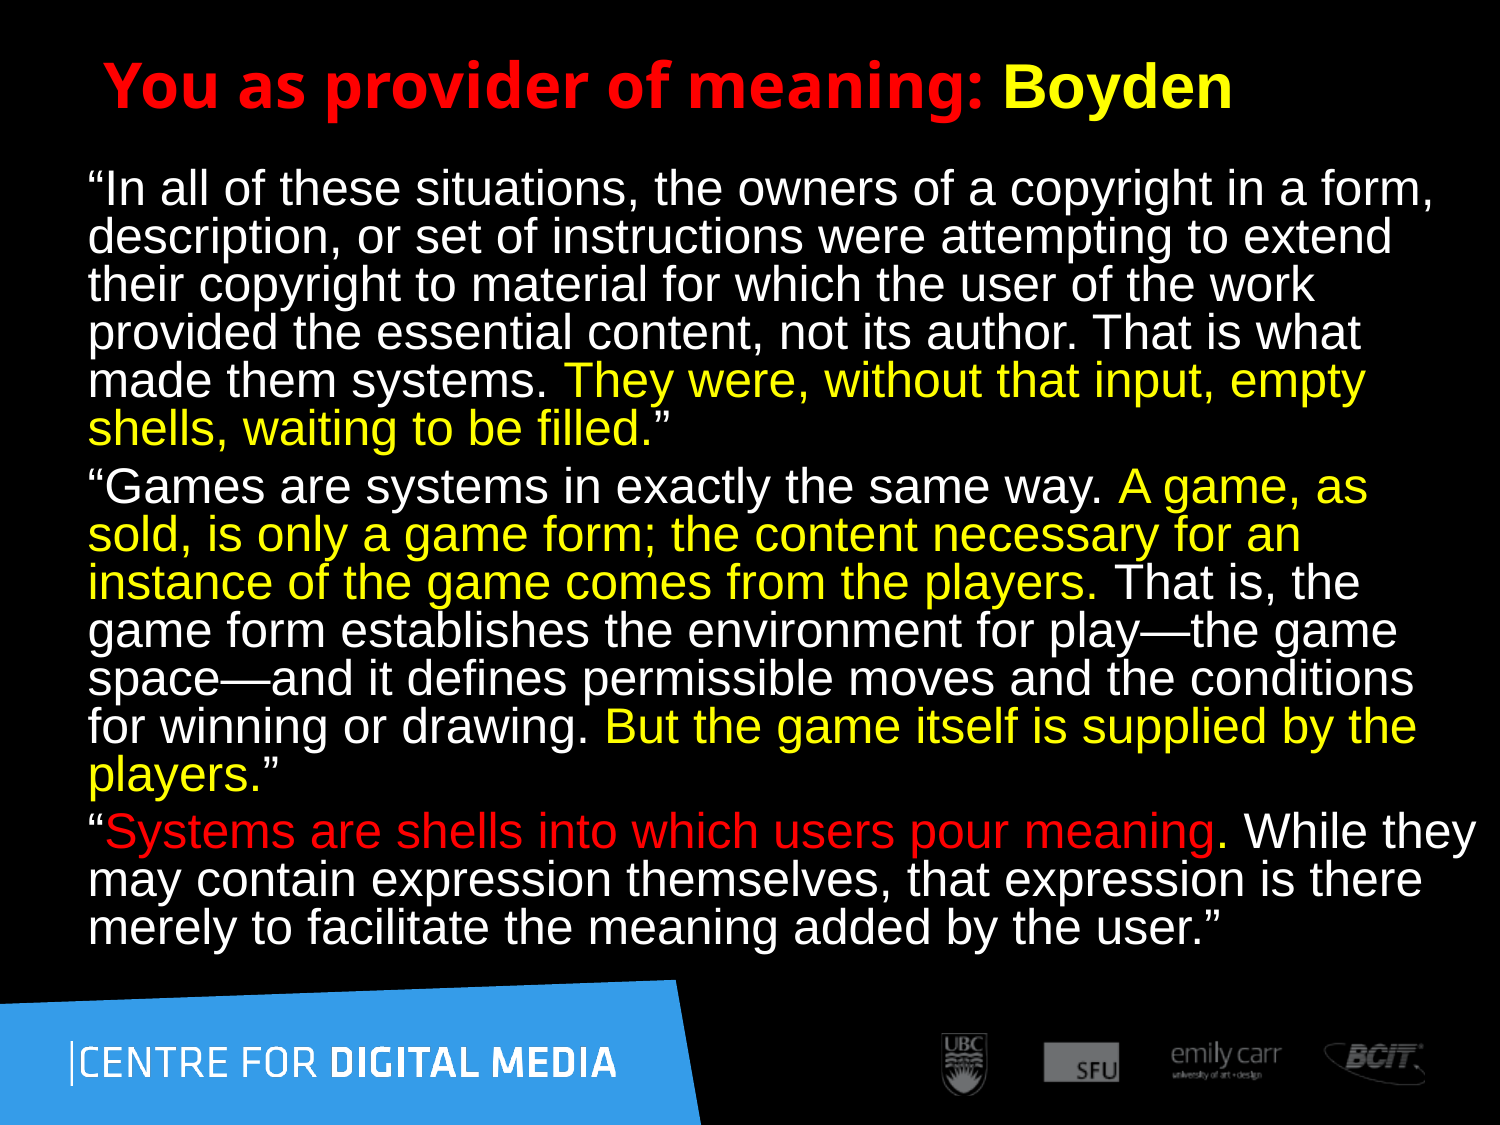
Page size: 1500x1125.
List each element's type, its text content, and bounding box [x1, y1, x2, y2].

list “In all of these situations, the owners of a copyright in a form, description, or set of instructions were attempting to extend their copyright to material for which the user of the work provided the essential content, not its author. That is what made them systems. They were, without that input, empty shells, waiting to be filled.” “Games are systems in exactly the same way. A game, as sold, is only a game form; the content necessary for an instance of the game comes from the players. That is, the game form establishes the environment for play—the game space—and it defines permissible moves and the conditions for winning or drawing. But the game itself is supplied by the players.” “Systems are shells into which users pour meaning. While they may contain expression themselves, that expression is there merely to facilitate the meaning added by the user.” [75, 154, 1500, 1008]
title You as provider of meaning: Boyden [75, 11, 1500, 154]
